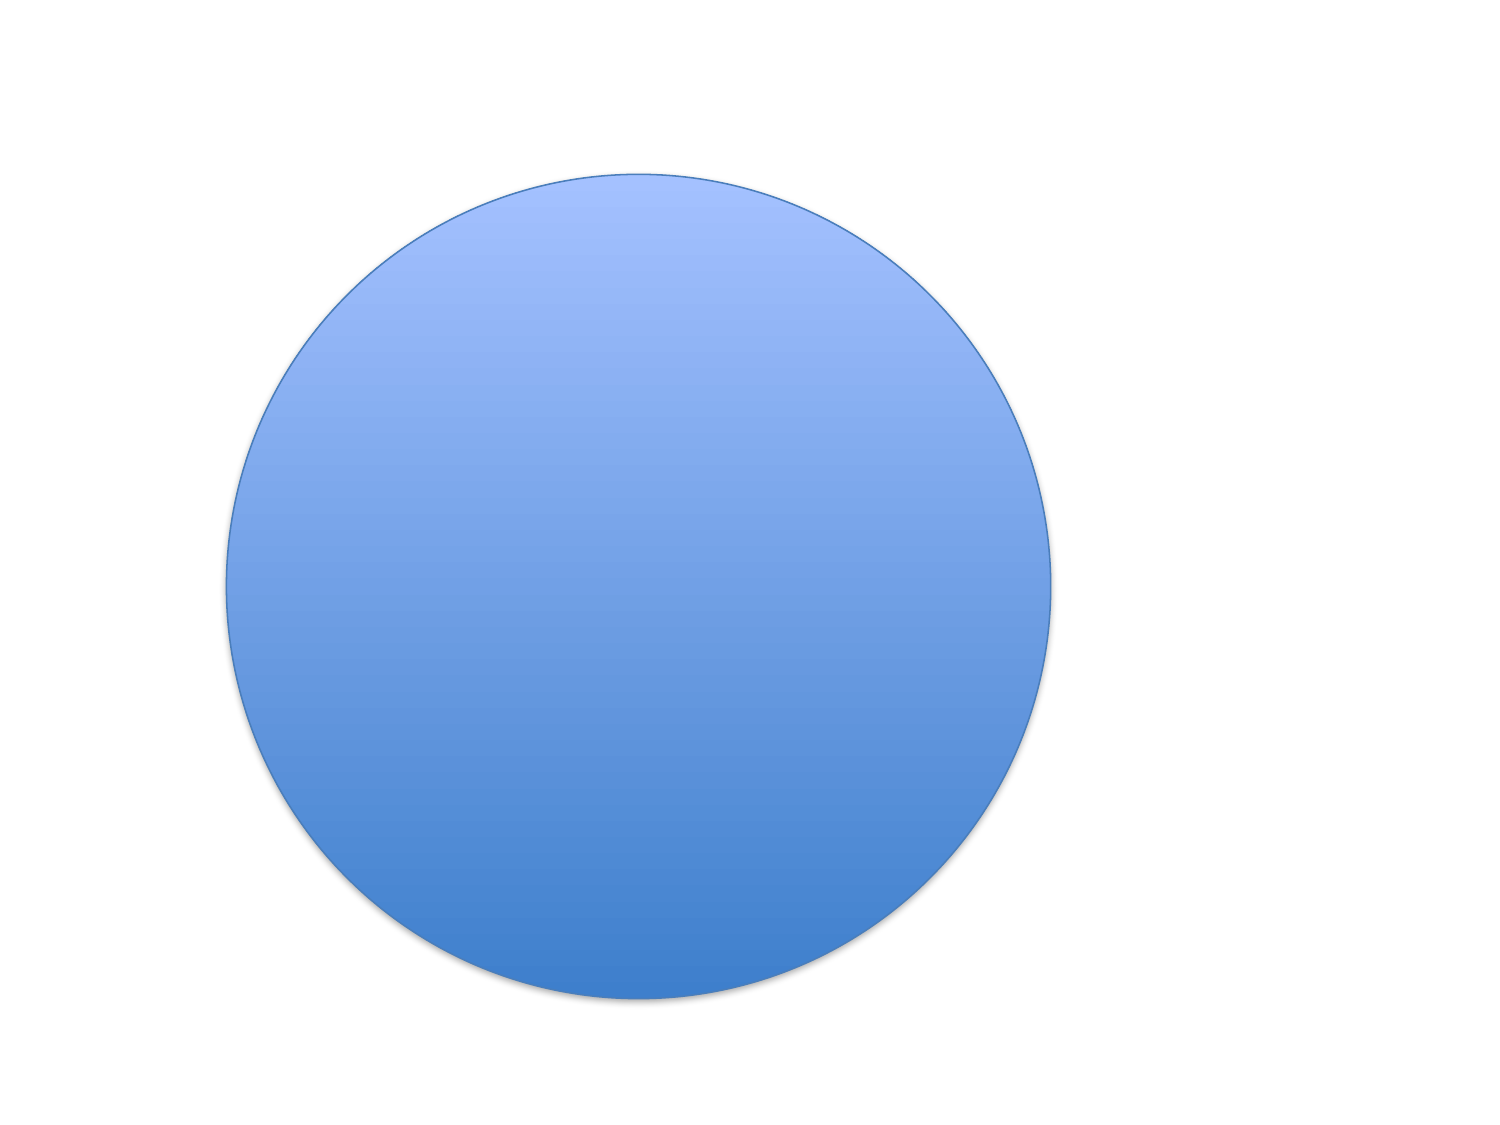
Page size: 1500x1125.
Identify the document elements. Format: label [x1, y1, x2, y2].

text_box [225, 173, 1052, 1000]
